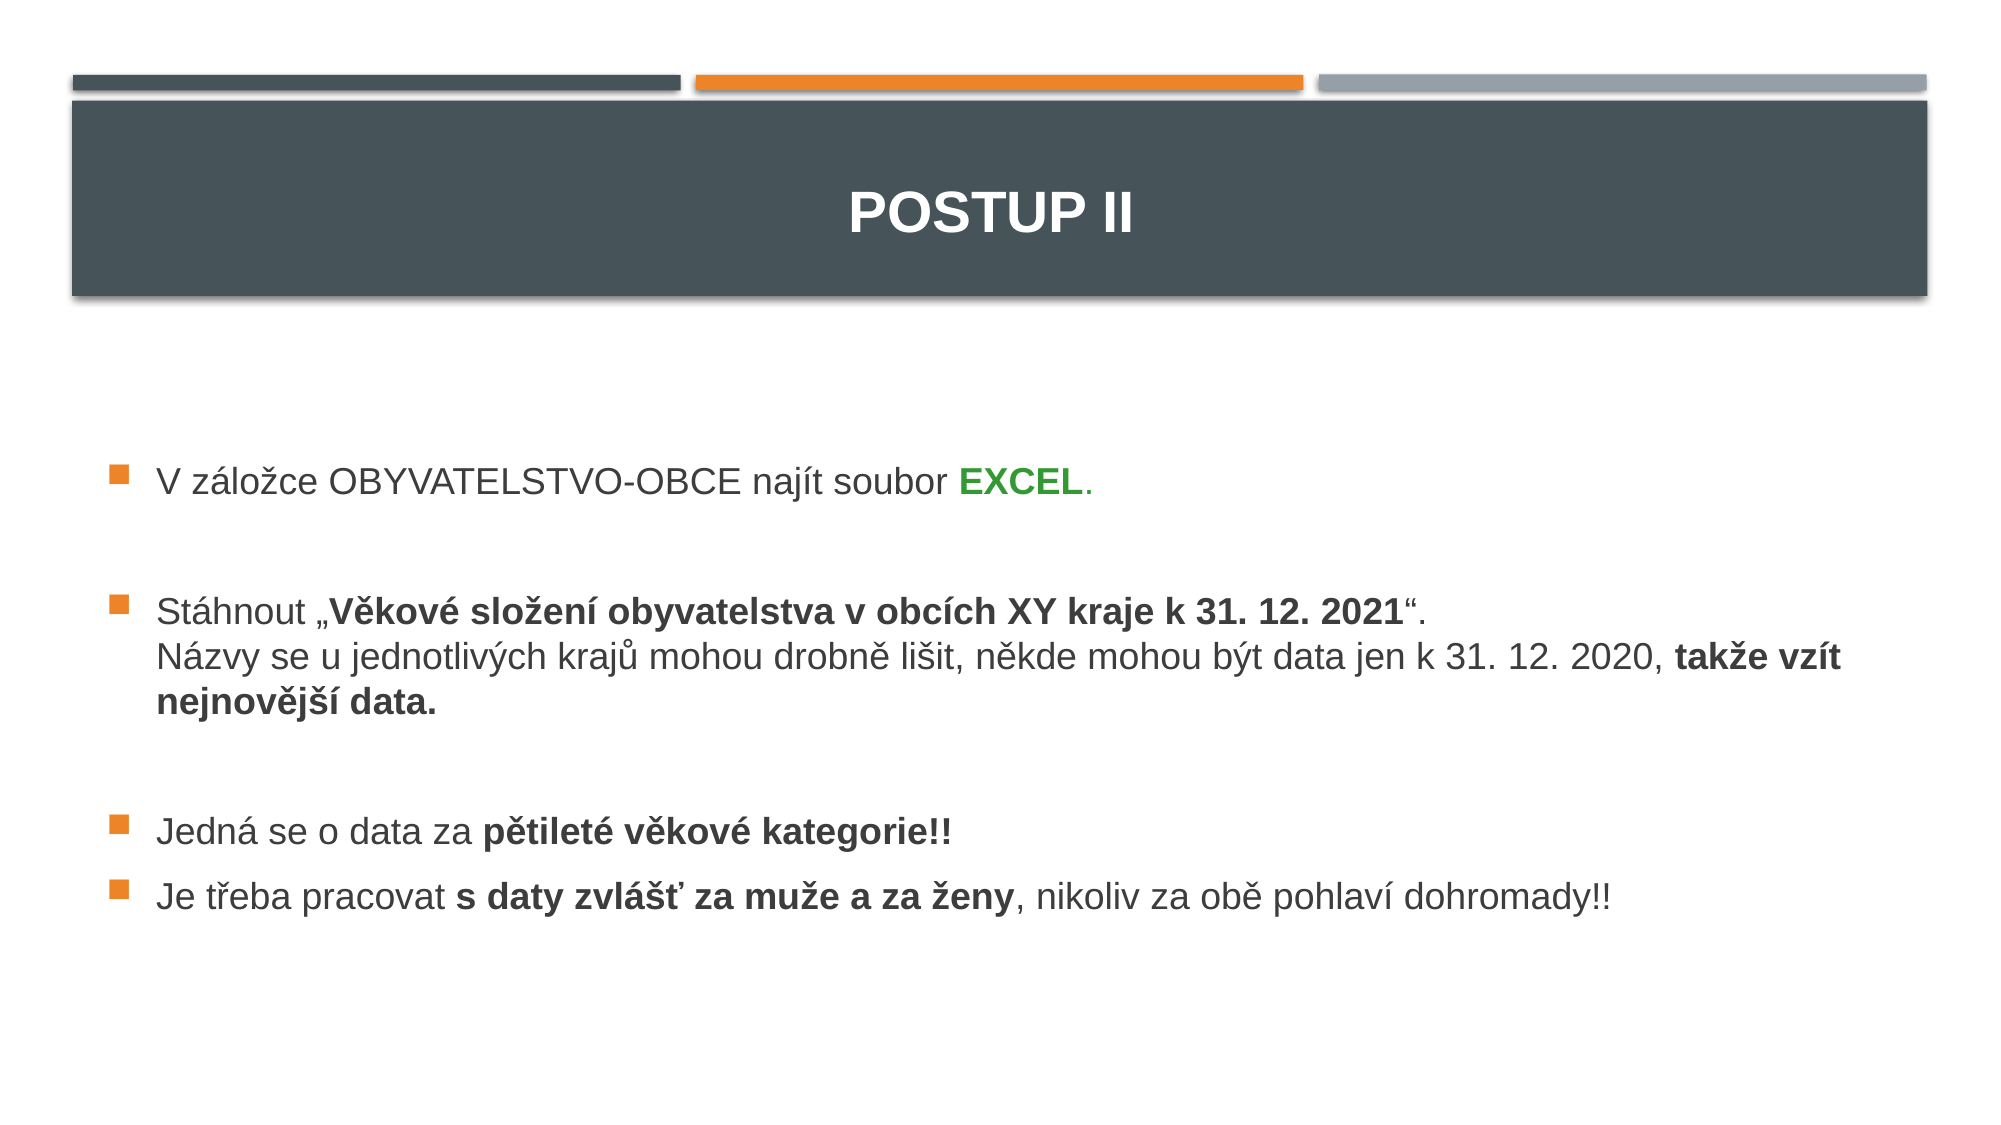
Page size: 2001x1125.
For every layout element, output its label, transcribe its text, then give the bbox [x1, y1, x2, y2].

list V záložce OBYVATELSTVO-OBCE najít soubor EXCEL. Stáhnout „Věkové složení obyvatelstva v obcích XY kraje k 31. 12. 2021“. Názvy se u jednotlivých krajů mohou drobně lišit, někde mohou být data jen k 31. 12. 2020, takže vzít nejnovější data. Jedná se o data za pětileté věkové kategorie!! Je třeba pracovat s daty zvlášť za muže a za ženy, nikoliv za obě pohlaví dohromady!! [90, 365, 1901, 1008]
title POSTUP II [95, 138, 1905, 252]
